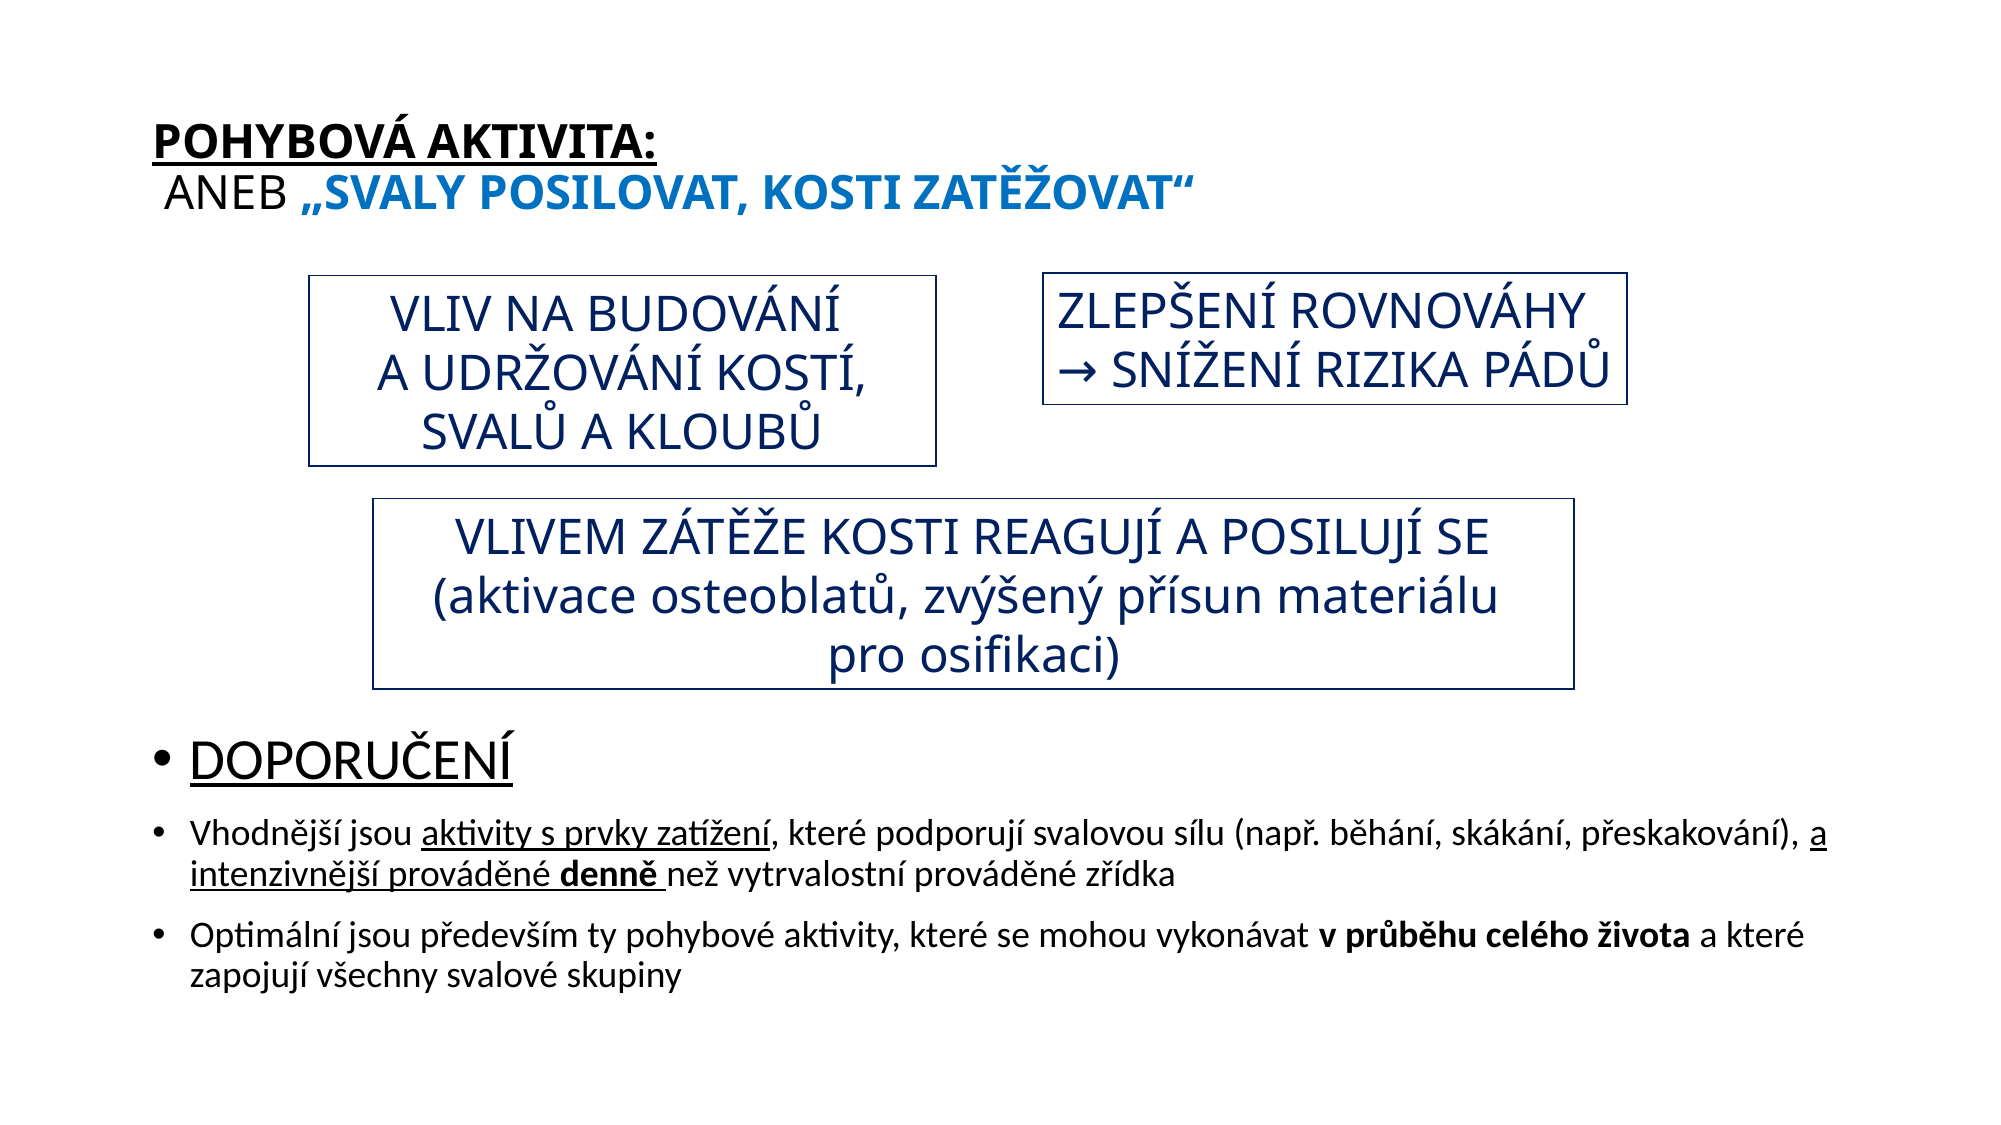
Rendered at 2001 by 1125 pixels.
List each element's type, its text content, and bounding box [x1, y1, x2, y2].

text_box VLIV NA BUDOVÁNÍ A UDRŽOVÁNÍ KOSTÍ, SVALŮ A KLOUBŮ [309, 275, 937, 466]
list DOPORUČENÍ Vhodnější jsou aktivity s prvky zatížení, které podporují svalovou sílu (např. běhání, skákání, přeskakování), a intenzivnější prováděné denně než vytrvalostní prováděné zřídka Optimální jsou především ty pohybové aktivity, které se mohou vykonávat v průběhu celého života a které zapojují všechny svalové skupiny [137, 721, 1863, 1014]
title POHYBOVÁ AKTIVITA: ANEB „SVALY POSILOVAT, KOSTI ZATĚŽOVAT“ [137, 59, 1863, 278]
text_box ZLEPŠENÍ ROVNOVÁHY → SNÍŽENÍ RIZIKA PÁDŮ [1042, 273, 1628, 405]
text_box VLIVEM ZÁTĚŽE KOSTI REAGUJÍ A POSILUJÍ SE (aktivace osteoblatů, zvýšený přísun materiálu pro osifikaci) [372, 498, 1574, 690]
